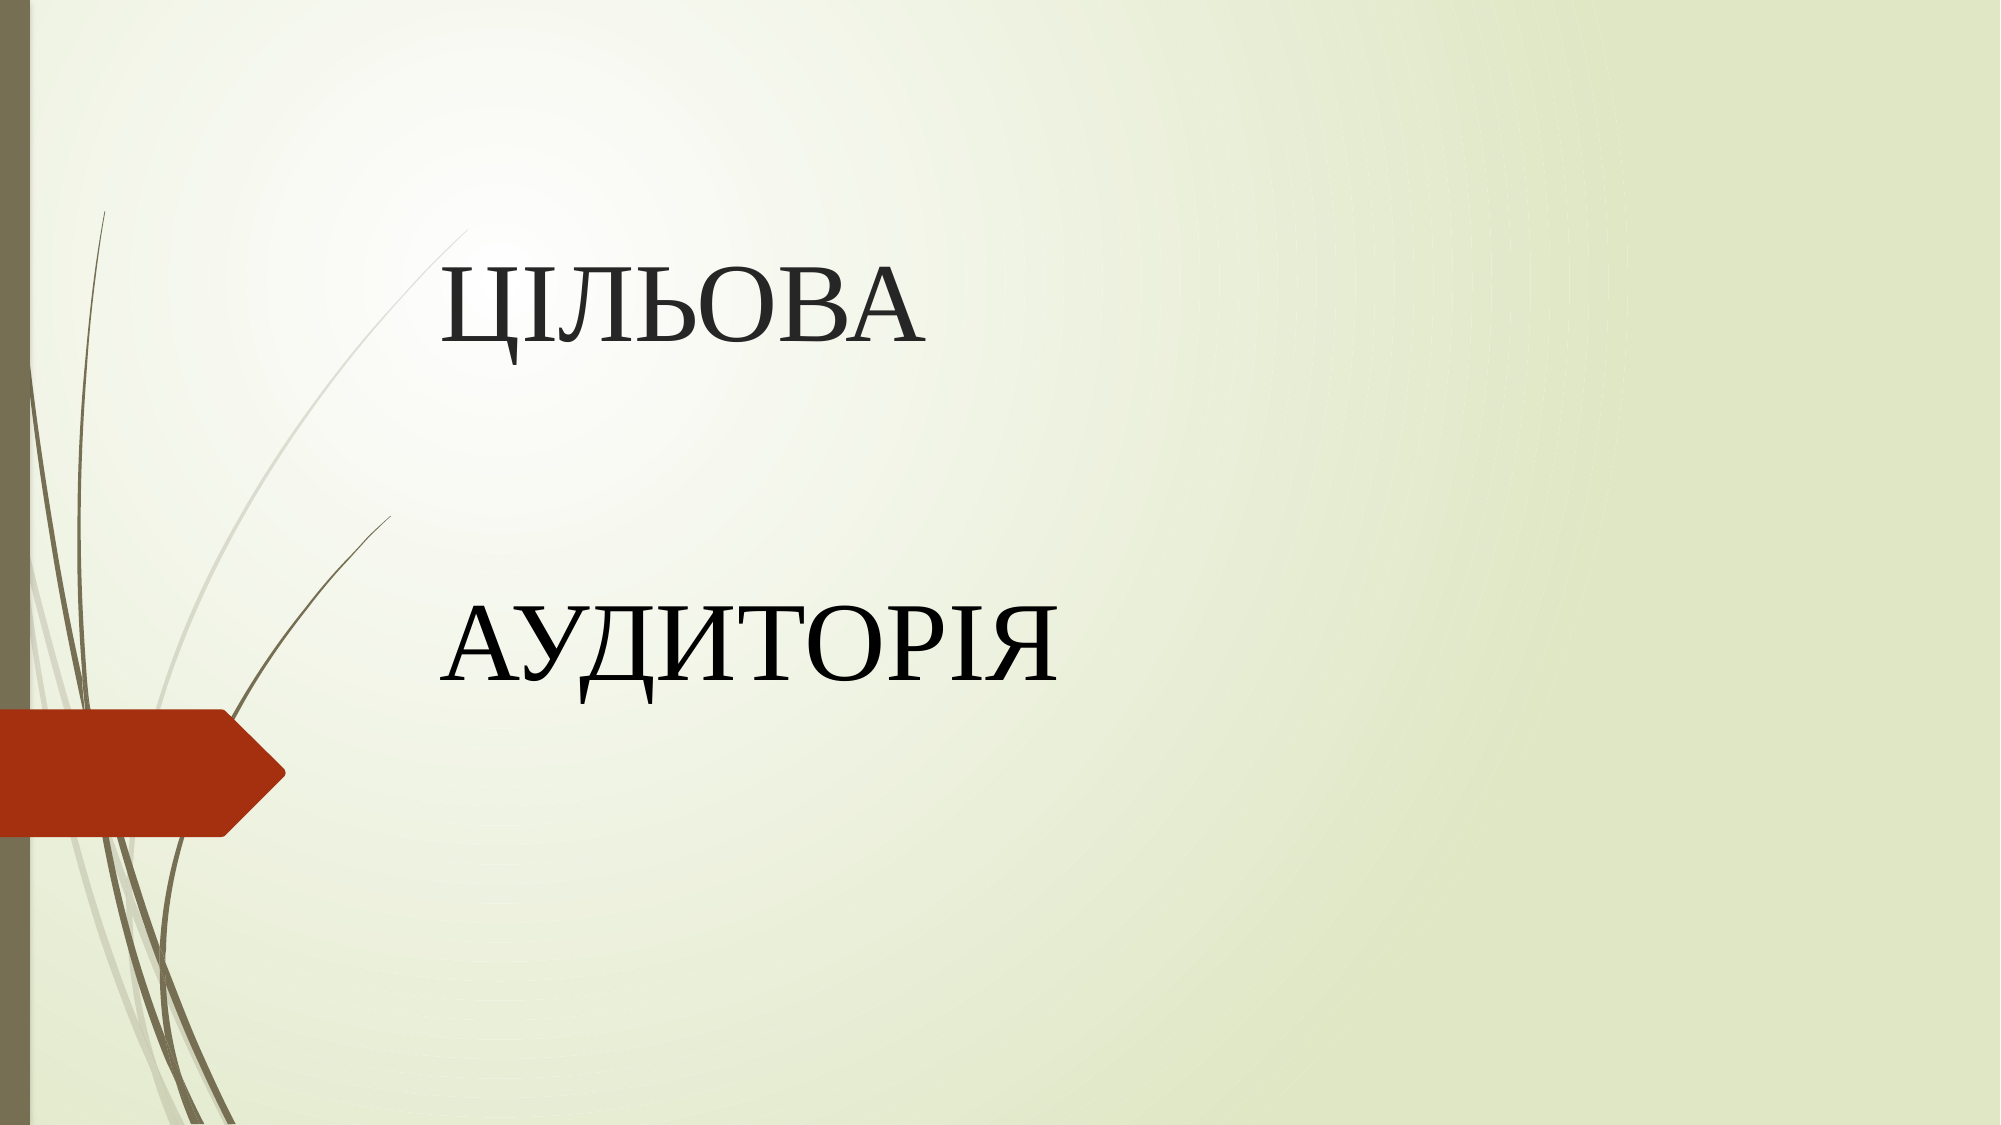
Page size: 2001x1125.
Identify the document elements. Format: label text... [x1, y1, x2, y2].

subtitle АУДИТОРІЯ [424, 404, 1925, 1021]
title ЦІЛЬОВА [424, 123, 1888, 372]
